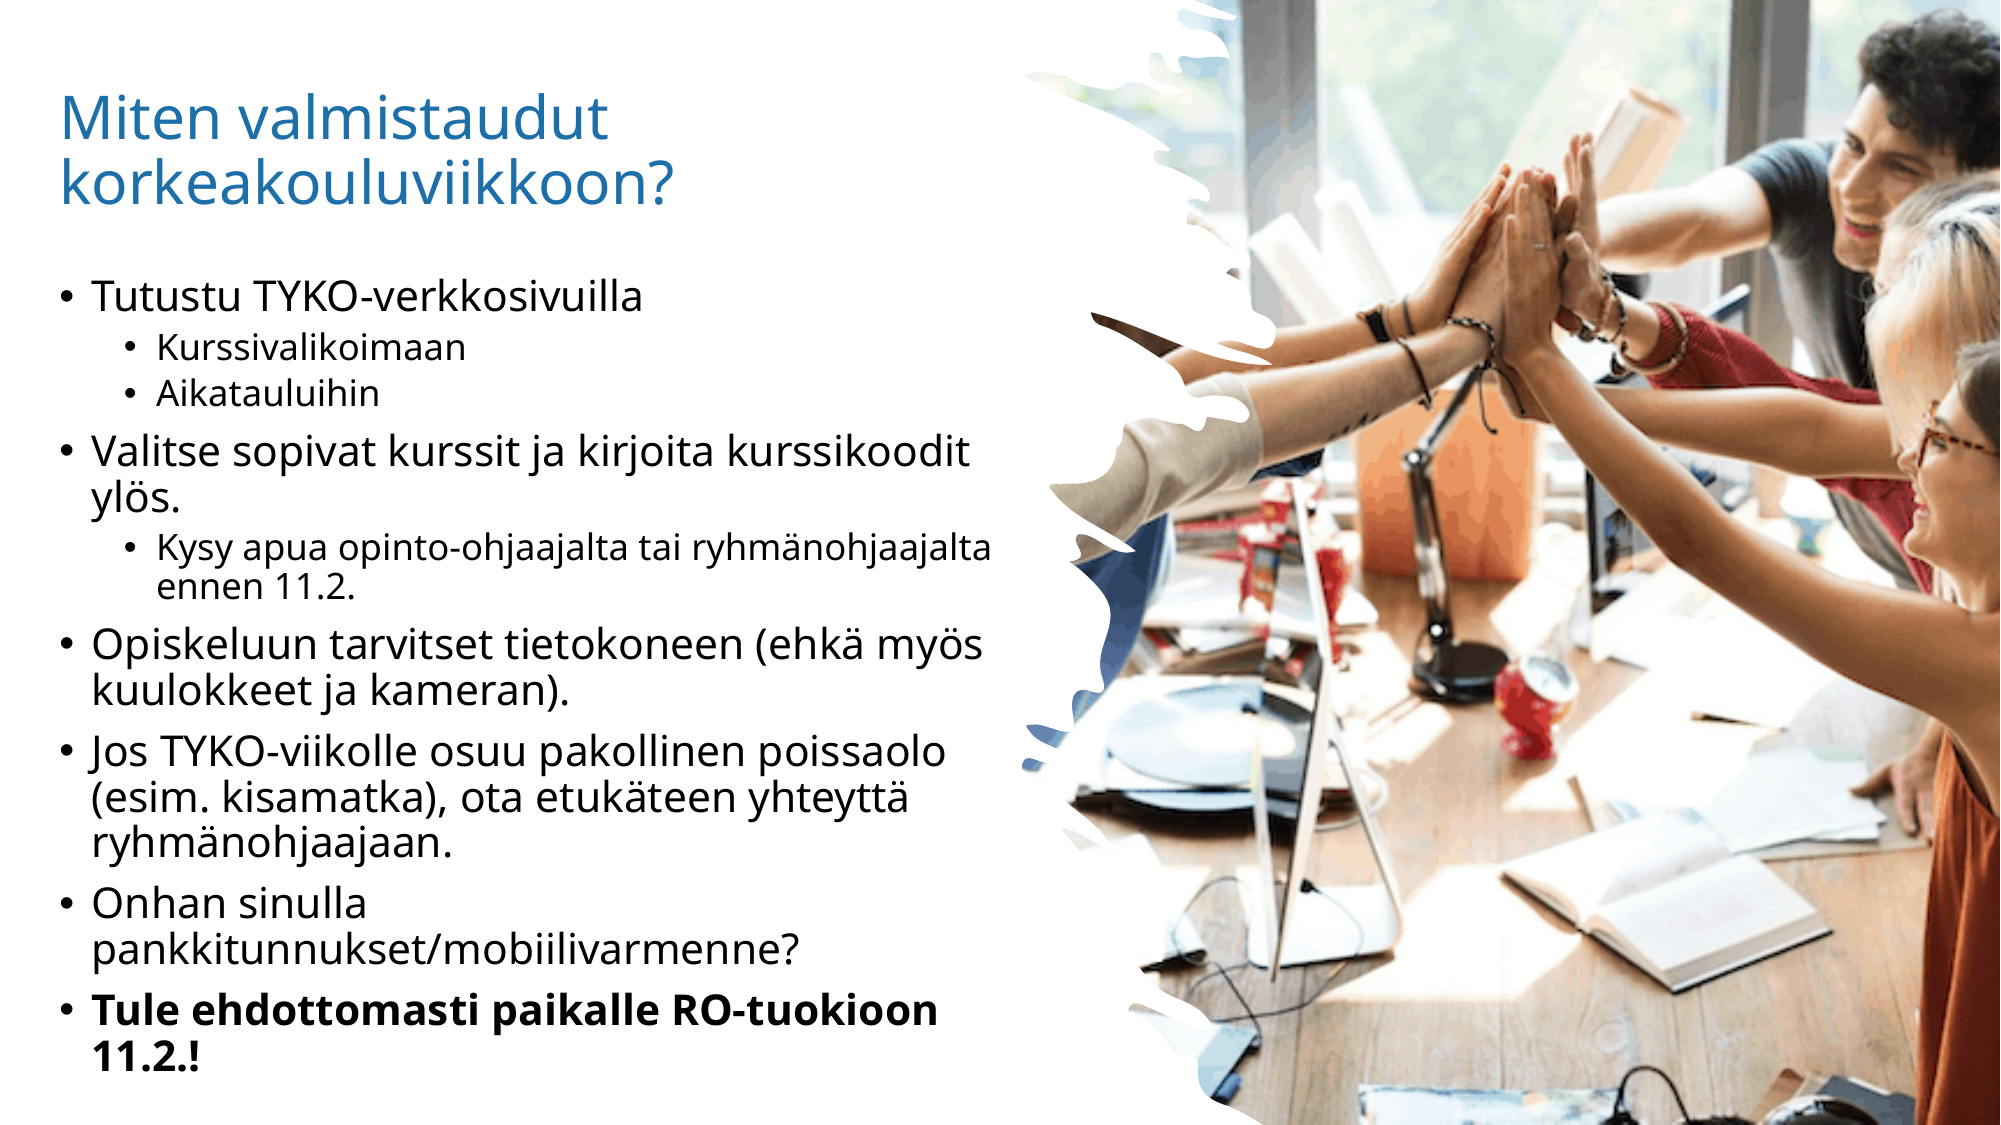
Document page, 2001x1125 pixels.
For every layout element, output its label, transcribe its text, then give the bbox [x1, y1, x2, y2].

list Tutustu TYKO-verkkosivuilla Kurssivalikoimaan Aikatauluihin Valitse sopivat kurssit ja kirjoita kurssikoodit ylös. Kysy apua opinto-ohjaajalta tai ryhmänohjaajalta ennen 11.2. Opiskeluun tarvitset tietokoneen (ehkä myös kuulokkeet ja kameran). Jos TYKO-viikolle osuu pakollinen poissaolo (esim. kisamatka), ota etukäteen yhteyttä ryhmänohjaajaan. Onhan sinulla pankkitunnukset/mobiilivarmenne? Tule ehdottomasti paikalle RO-tuokioon 11.2.! [44, 267, 1021, 1094]
picture [1021, 0, 2000, 1125]
title Miten valmistaudut korkeakouluviikkoon? [44, 77, 1021, 267]
